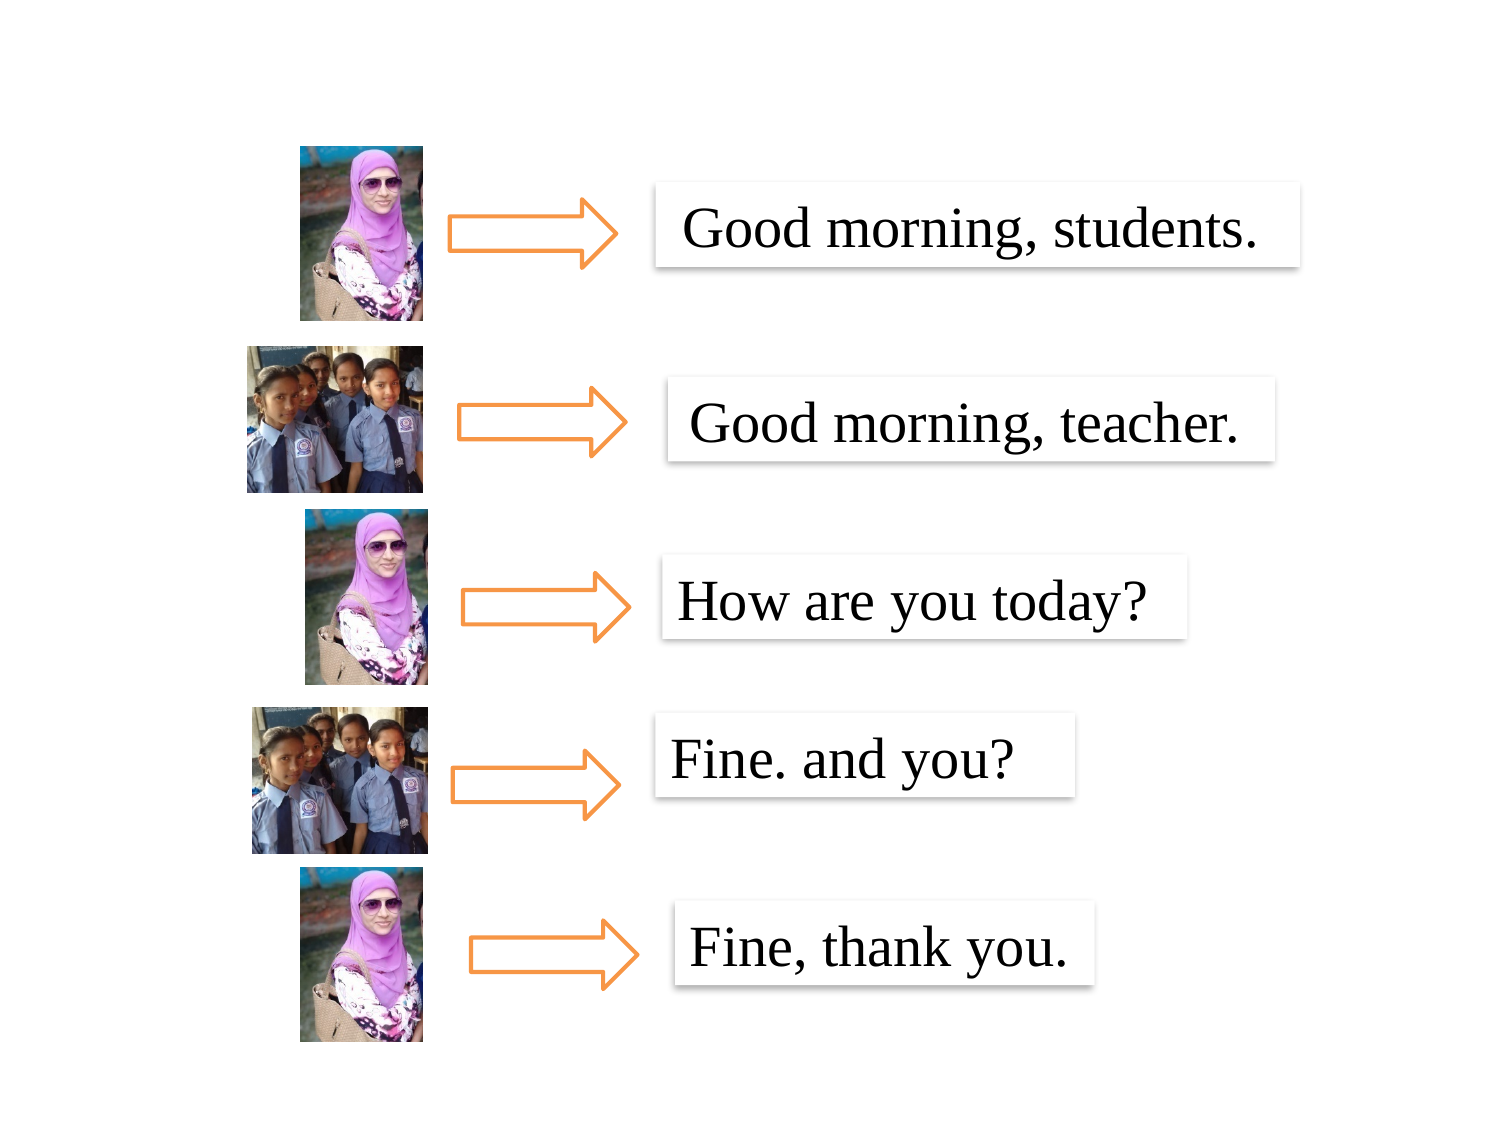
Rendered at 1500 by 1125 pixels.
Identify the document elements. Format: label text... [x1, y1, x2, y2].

text_box [447, 197, 619, 270]
text_box Fine. and you? [655, 712, 1076, 798]
text_box [460, 570, 632, 644]
picture [252, 707, 429, 854]
text_box Good morning, teacher. [667, 376, 1276, 462]
picture [304, 509, 428, 685]
picture [299, 867, 423, 1043]
text_box Good morning, students. [655, 181, 1301, 268]
picture [247, 346, 423, 493]
text_box [457, 385, 628, 459]
text_box [450, 748, 622, 822]
text_box Fine, thank you. [674, 900, 1095, 986]
picture [299, 146, 423, 321]
text_box How are you today? [662, 554, 1188, 640]
text_box [468, 918, 640, 992]
